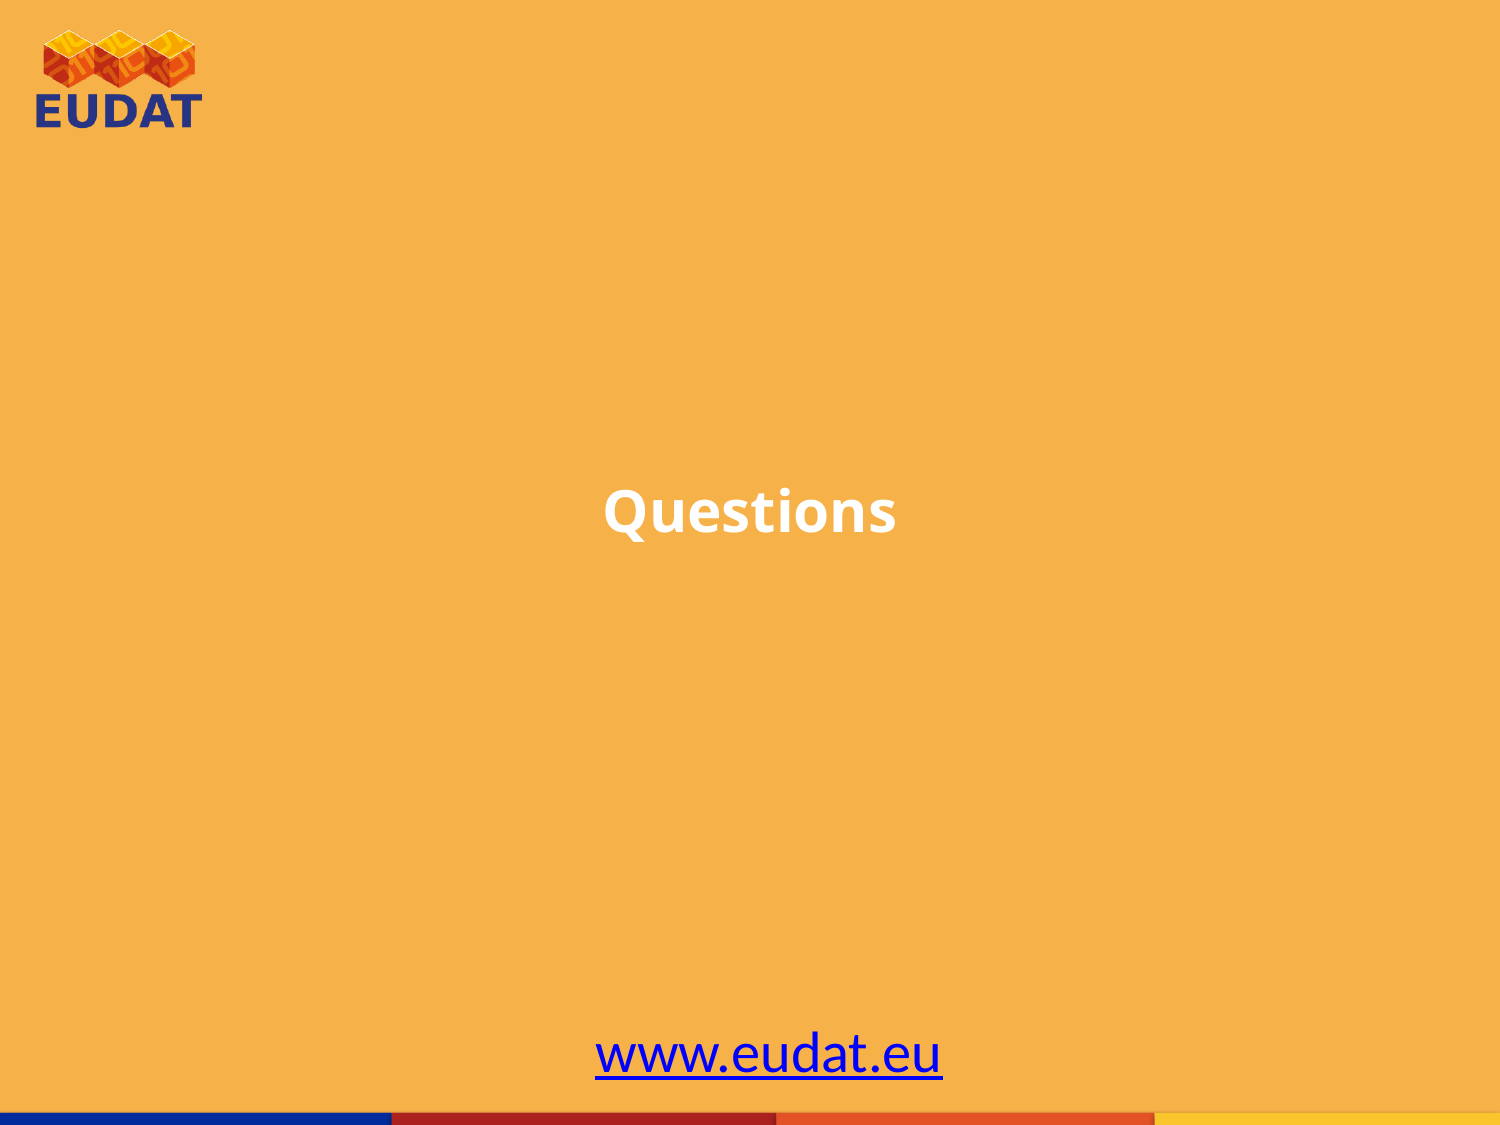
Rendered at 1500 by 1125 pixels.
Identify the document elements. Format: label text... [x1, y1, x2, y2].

title Questions [75, 415, 1425, 604]
picture [8, 0, 210, 161]
